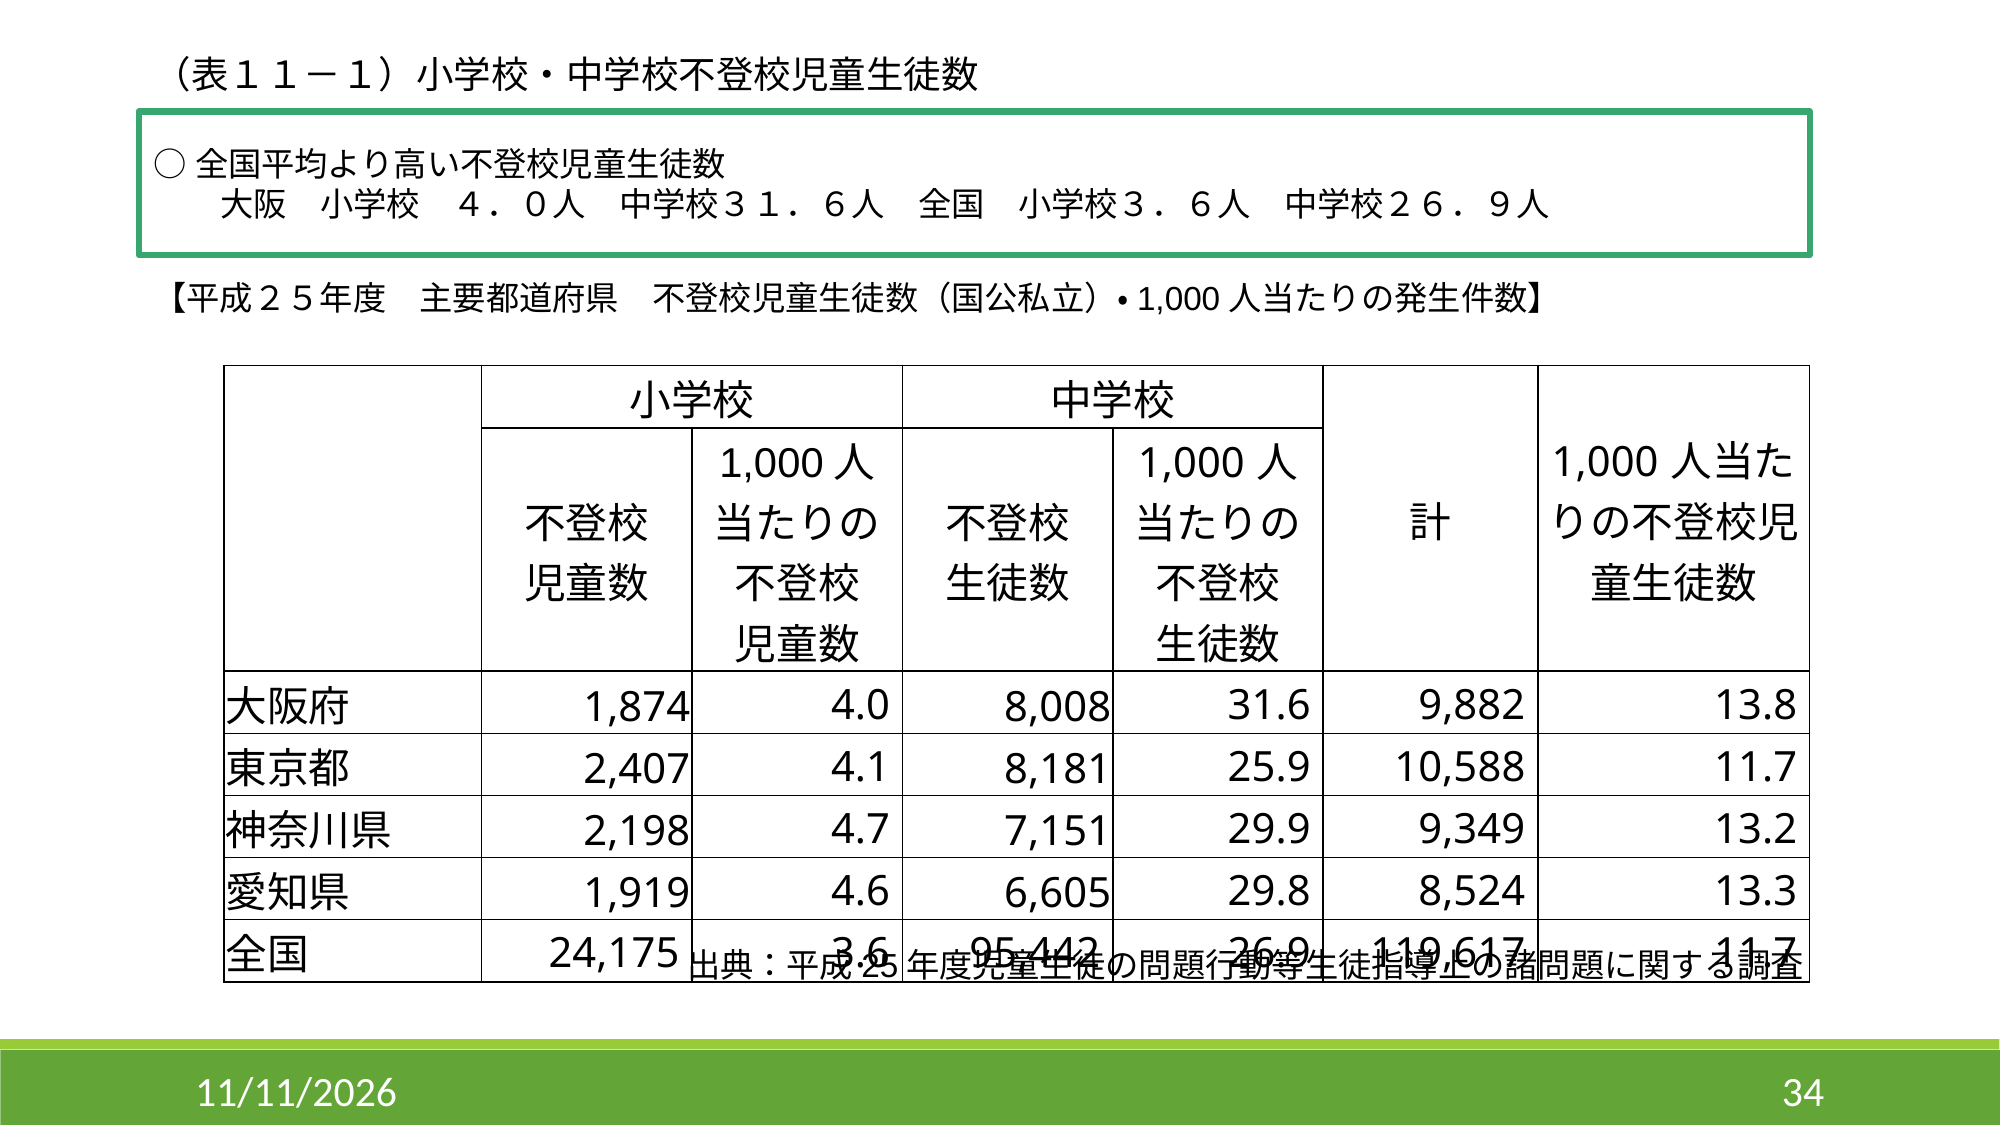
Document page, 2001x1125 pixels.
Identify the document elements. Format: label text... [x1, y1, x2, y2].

table_cell 25.9 [1114, 734, 1322, 795]
table_cell 全国 [225, 920, 481, 981]
table_cell 29.9 [1114, 796, 1322, 857]
table_cell 4.7 [693, 796, 902, 857]
table_header 1,000人当たりの不登校児童生徒数 [1539, 366, 1809, 670]
text_box 【平成２５年度 主要都道府県 不登校児童生徒数（国公私立）・1,000人当たりの発生件数】 [137, 262, 1716, 333]
table_cell 3.6 [693, 920, 902, 981]
table_cell 24,175 [482, 920, 691, 981]
table_cell 11.7 [1539, 920, 1809, 981]
table_cell 13.8 [1539, 672, 1809, 733]
table_cell 2,407 [482, 734, 691, 795]
table_header [225, 366, 481, 670]
table_cell 不登校 児童数 [482, 429, 691, 670]
table_cell 愛知県 [225, 858, 481, 919]
table_cell 大阪府 [225, 672, 481, 733]
table_cell 29.8 [1114, 858, 1322, 919]
table_cell 2,198 [482, 796, 691, 857]
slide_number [180, 1059, 586, 1120]
table_cell 10,588 [1324, 734, 1537, 795]
table_cell 119,617 [1324, 920, 1537, 981]
table_cell 4.1 [693, 734, 902, 795]
table_header 小学校 [482, 366, 902, 427]
table_cell 神奈川県 [225, 796, 481, 857]
table_cell 1,919 [482, 858, 691, 919]
table_cell 13.2 [1539, 796, 1809, 857]
slide_number 34 [1624, 1059, 1840, 1120]
text_box 出典：平成25年度児童生徒の問題行動等生徒指導上の諸問題に関する調査 [147, 915, 1820, 1014]
table_cell 8,524 [1324, 858, 1537, 919]
table_cell 4.0 [693, 672, 902, 733]
table_cell 1,000人 当たりの 不登校 児童数 [693, 429, 902, 670]
table_cell 7,151 [903, 796, 1112, 857]
table_cell 26.9 [1114, 920, 1322, 981]
table_cell 1,874 [482, 672, 691, 733]
table_cell 9,882 [1324, 672, 1537, 733]
text_box （表１１－１）小学校・中学校不登校児童生徒数 [138, 43, 1460, 104]
table_cell 95,442 [903, 920, 1112, 981]
table_cell 8,181 [903, 734, 1112, 795]
table_cell 1,000人 当たりの 不登校 生徒数 [1114, 429, 1322, 670]
table_cell 9,349 [1324, 796, 1537, 857]
table_cell 4.6 [693, 858, 902, 919]
table_header 中学校 [903, 366, 1322, 427]
text_box ○全国平均より高い不登校児童生徒数 大阪 小学校 ４．０人 中学校３１．６人 全国 小学校３．６人 中学校２６．９人 [137, 110, 1811, 257]
table_cell 不登校 生徒数 [903, 429, 1112, 670]
table_cell 東京都 [225, 734, 481, 795]
table_cell 6,605 [903, 858, 1112, 919]
table_cell 31.6 [1114, 672, 1322, 733]
table_cell 11.7 [1539, 734, 1809, 795]
table_header 計 [1324, 366, 1537, 670]
table_cell 13.3 [1539, 858, 1809, 919]
table_cell 8,008 [903, 672, 1112, 733]
